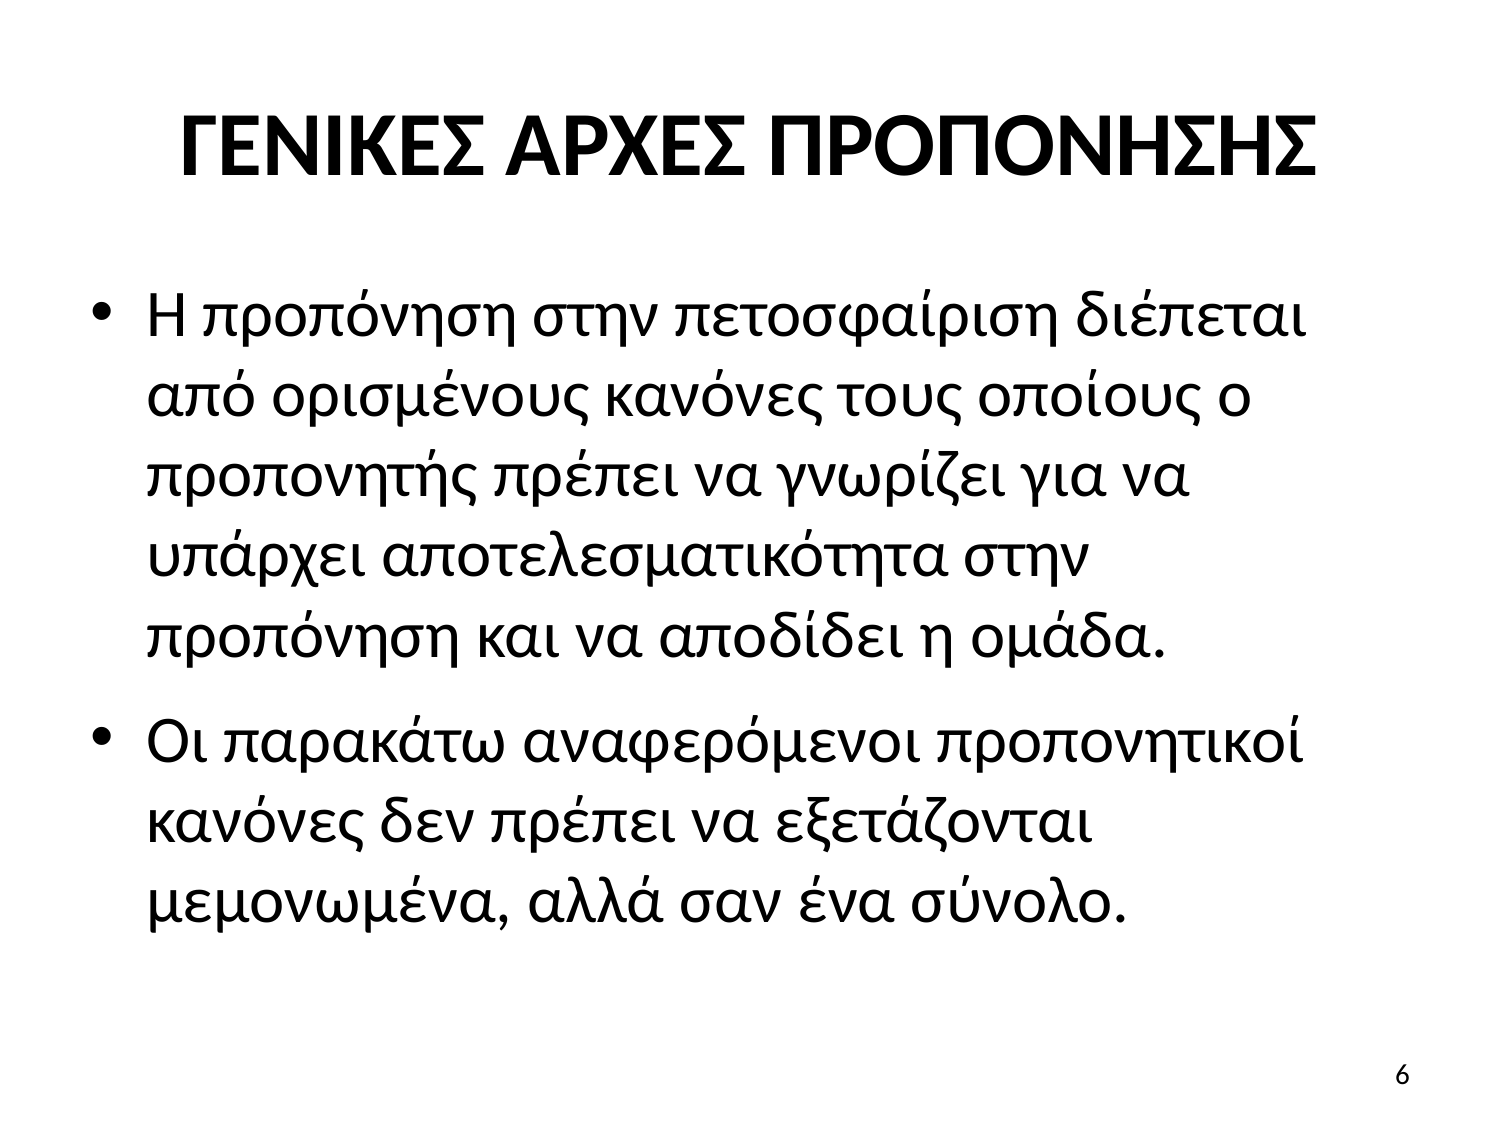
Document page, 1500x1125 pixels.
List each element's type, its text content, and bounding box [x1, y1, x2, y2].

title ΓΕΝΙΚΕΣ ΑΡΧΕΣ ΠΡΟΠΟΝΗΣΗΣ [75, 45, 1425, 233]
slide_number 6 [1074, 1042, 1425, 1103]
list Η προπόνηση στην πετοσφαίριση διέπεται από ορισμένους κανόνες τους οποίους ο προπονητής πρέπει να γνωρίζει για να υπάρχει αποτελεσματικότητα στην προπόνηση και να αποδίδει η ομάδα. Οι παρακάτω αναφερόμενοι προπονητικοί κανόνες δεν πρέπει να εξετάζονται μεμονωμένα, αλλά σαν ένα σύνολο. [75, 262, 1425, 1005]
